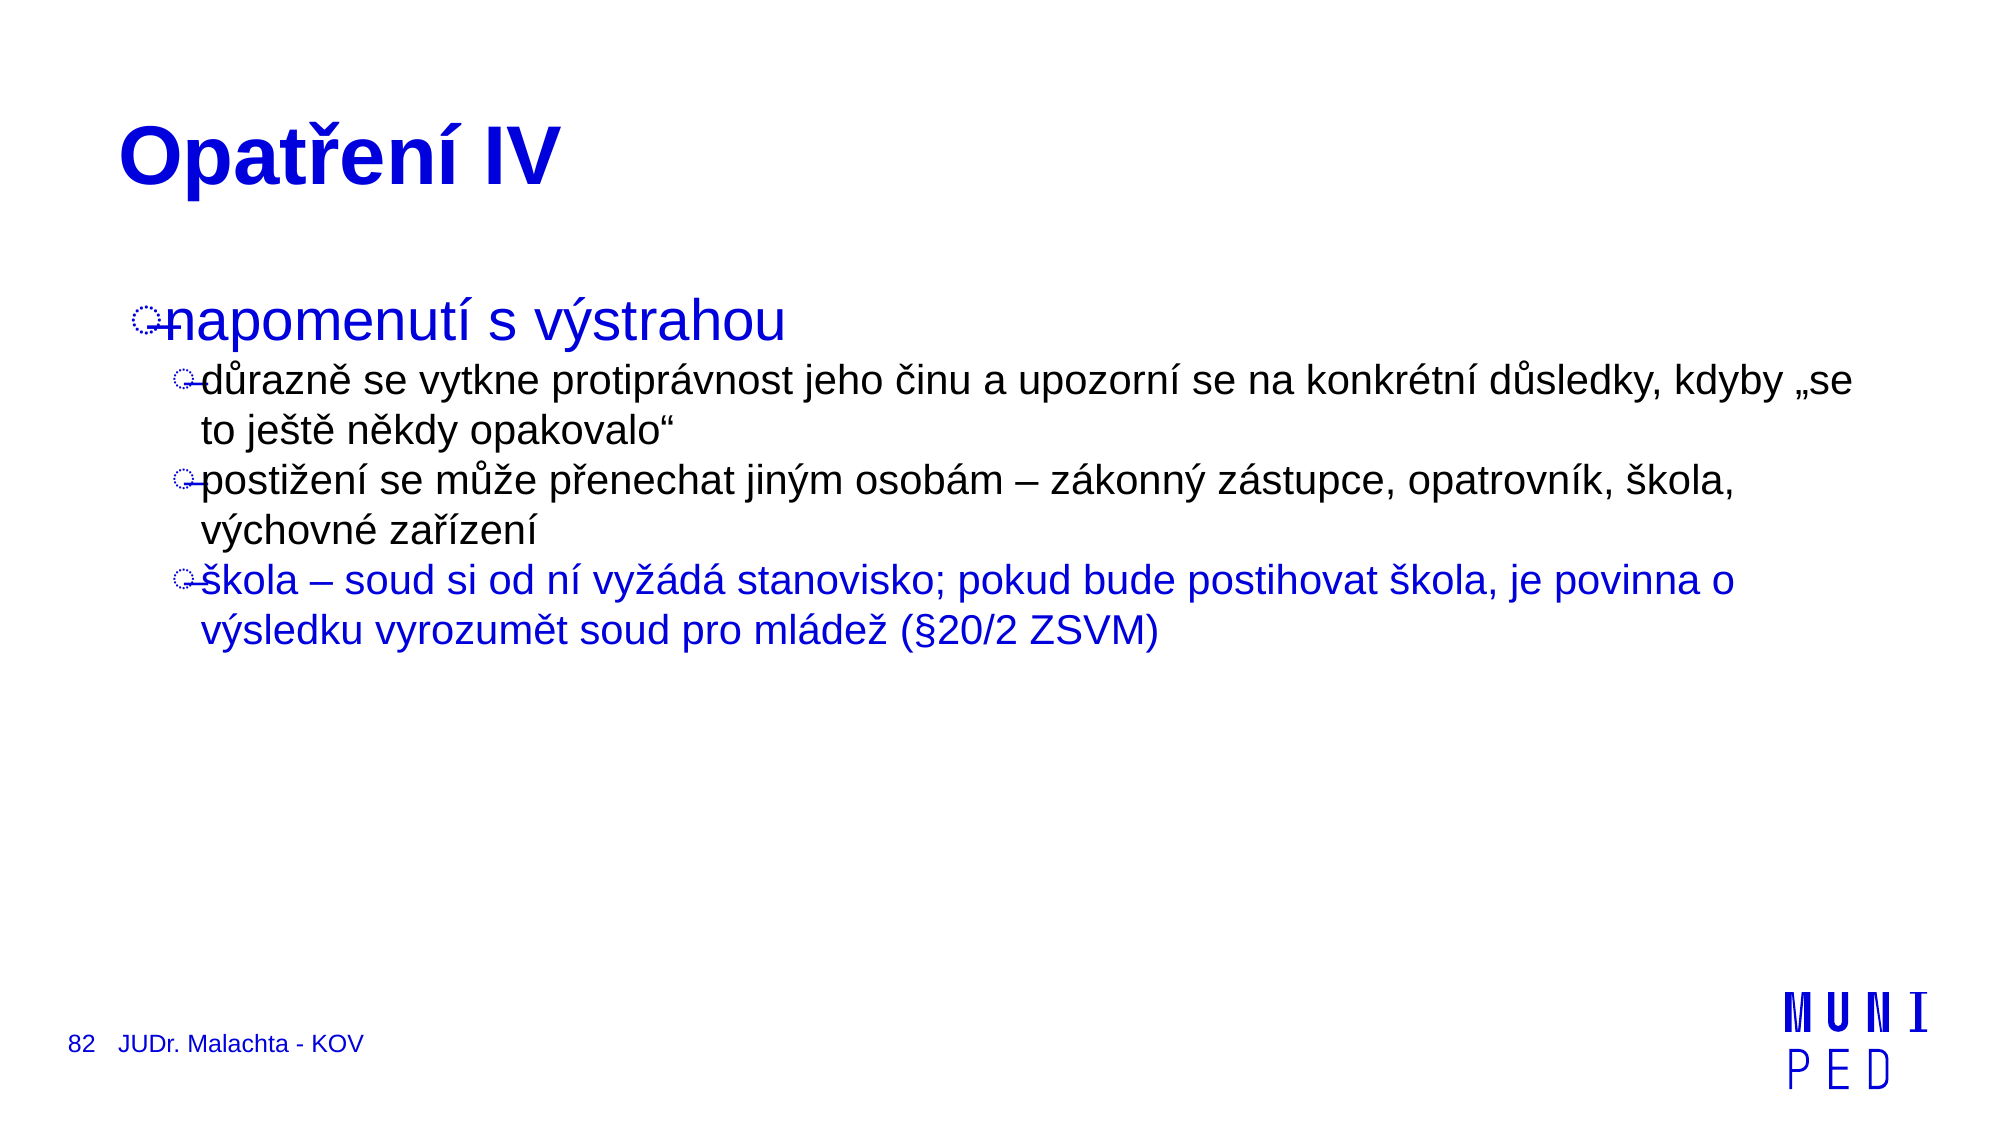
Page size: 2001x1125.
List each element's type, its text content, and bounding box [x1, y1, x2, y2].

slide_number 82 [67, 1021, 110, 1063]
list napomenutí s výstrahou důrazně se vytkne protiprávnost jeho činu a upozorní se na konkrétní důsledky, kdyby „se to ještě někdy opakovalo“ postižení se může přenechat jiným osobám – zákonný zástupce, opatrovník, škola, výchovné zařízení škola – soud si od ní vyžádá stanovisko; pokud bude postihovat škola, je povinna o výsledku vyrozumět soud pro mládež (§20/2 ZSVM) [118, 277, 1883, 957]
title Opatření IV [118, 118, 1883, 193]
footer JUDr. Malachta - KOV [118, 1021, 1418, 1063]
